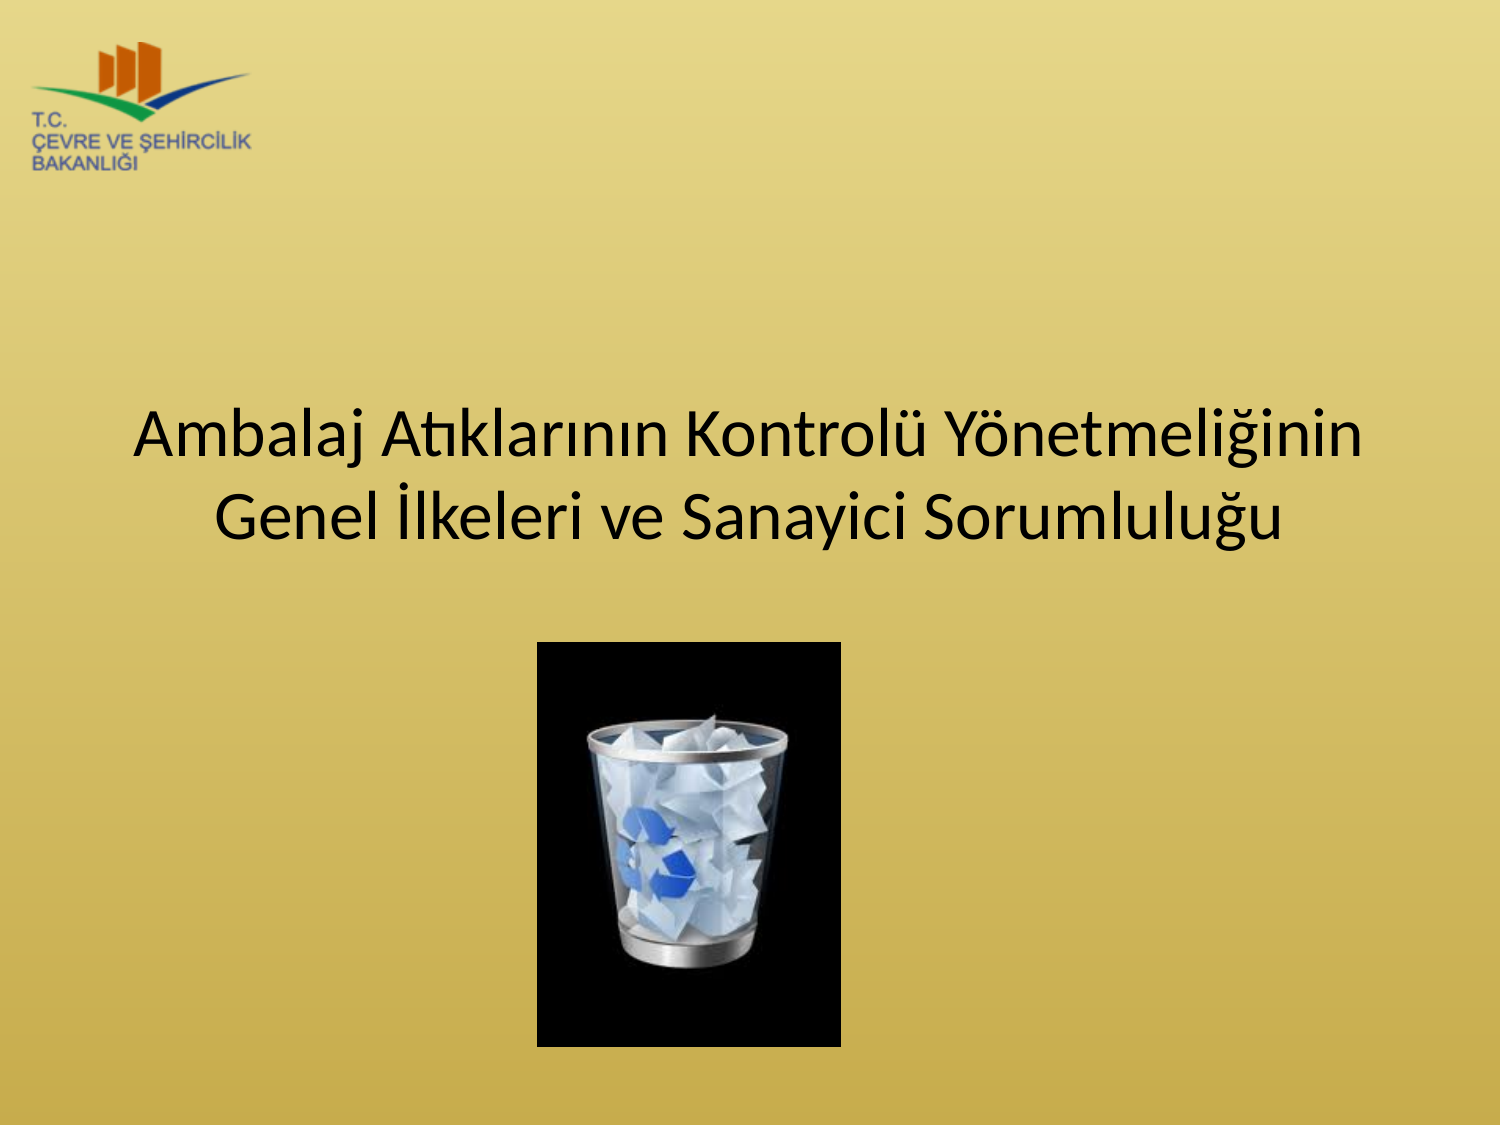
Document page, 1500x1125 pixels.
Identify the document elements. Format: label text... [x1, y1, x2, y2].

picture [29, 42, 252, 175]
title Ambalaj Atıklarının Kontrolü Yönetmeliğinin Genel İlkeleri ve Sanayici Sorumluluğu [112, 349, 1388, 591]
picture [537, 641, 841, 1048]
